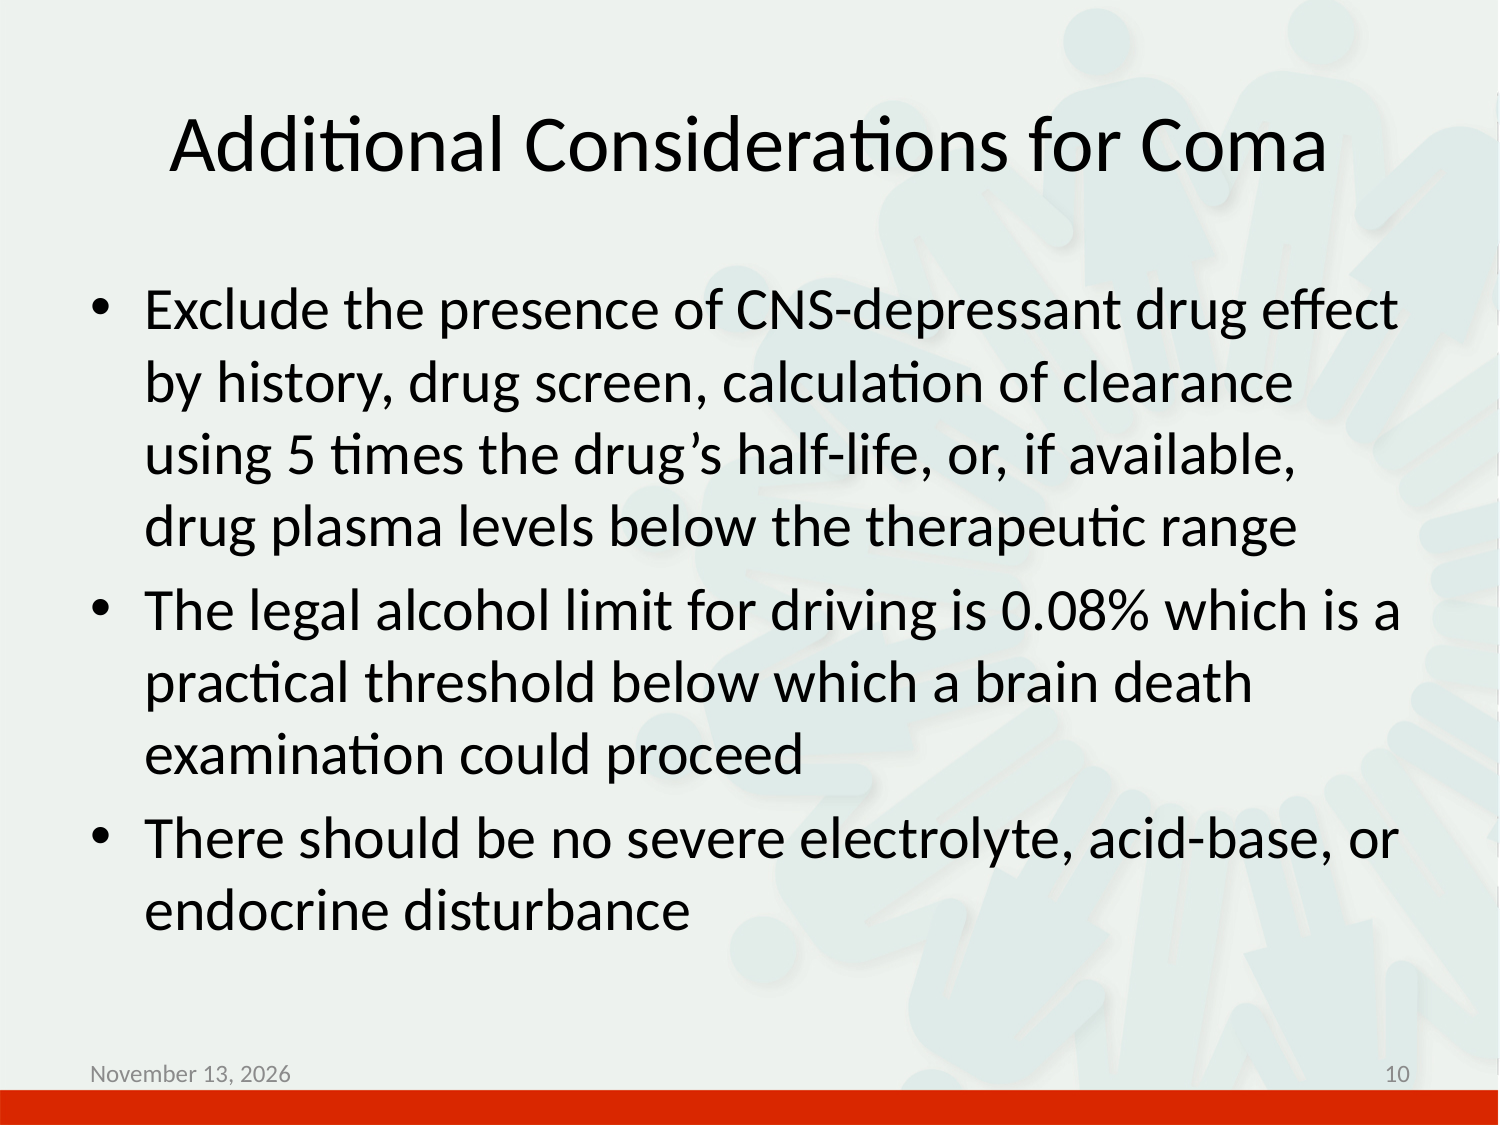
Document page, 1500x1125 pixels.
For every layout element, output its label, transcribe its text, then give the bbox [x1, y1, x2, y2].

picture [0, 0, 1500, 1125]
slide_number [75, 1042, 425, 1103]
slide_number 10 [1074, 1042, 1425, 1103]
list Exclude the presence of CNS-depressant drug effect by history, drug screen, calculation of clearance using 5 times the drug’s half-life, or, if available, drug plasma levels below the therapeutic range The legal alcohol limit for driving is 0.08% which is a practical threshold below which a brain death examination could proceed There should be no severe electrolyte, acid-base, or endocrine disturbance [75, 262, 1425, 1005]
title Additional Considerations for Coma [75, 45, 1425, 233]
